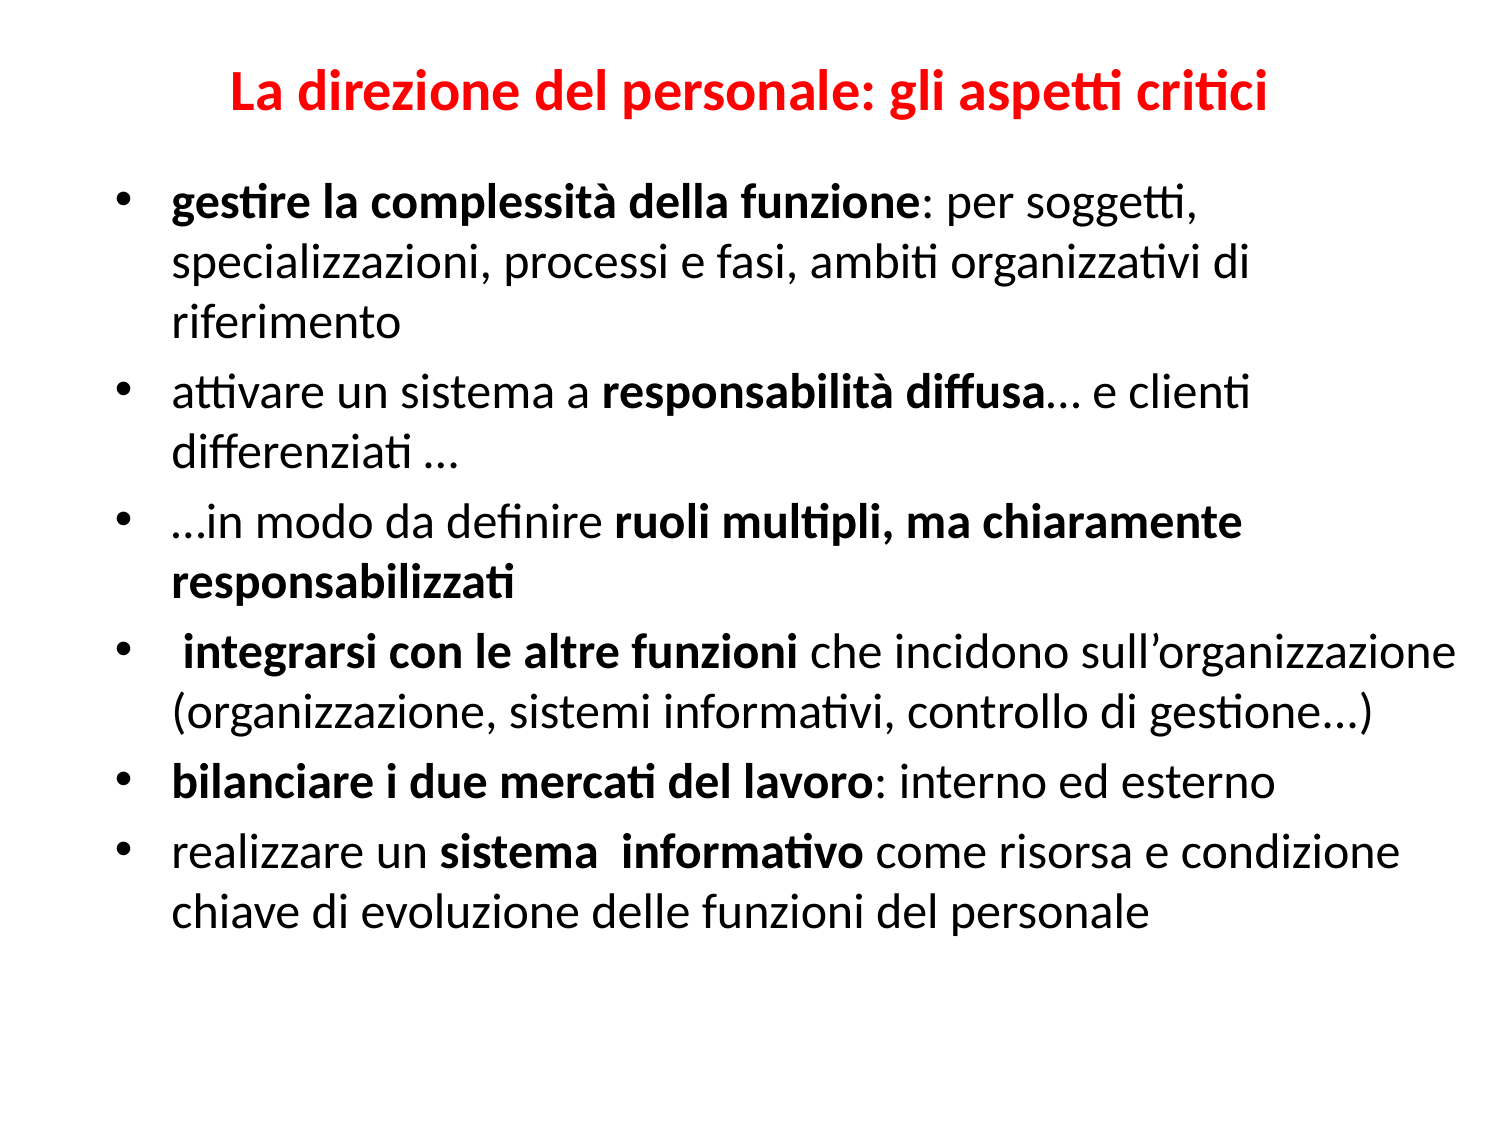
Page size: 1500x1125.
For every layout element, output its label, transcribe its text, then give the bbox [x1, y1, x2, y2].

text_box La direzione del personale: gli aspetti critici [74, 45, 1425, 233]
text_box gestire la complessità della funzione: per soggetti, specializzazioni, processi e fasi, ambiti organizzativi di riferimento attivare un sistema a responsabilità diffusa… e clienti differenziati … …in modo da definire ruoli multipli, ma chiaramente responsabilizzati integrarsi con le altre funzioni che incidono sull’organizzazione (organizzazione, sistemi informativi, controllo di gestione...) bilanciare i due mercati del lavoro: interno ed esterno realizzare un sistema informativo come risorsa e condizione chiave di evoluzione delle funzioni del personale [100, 160, 1500, 1012]
